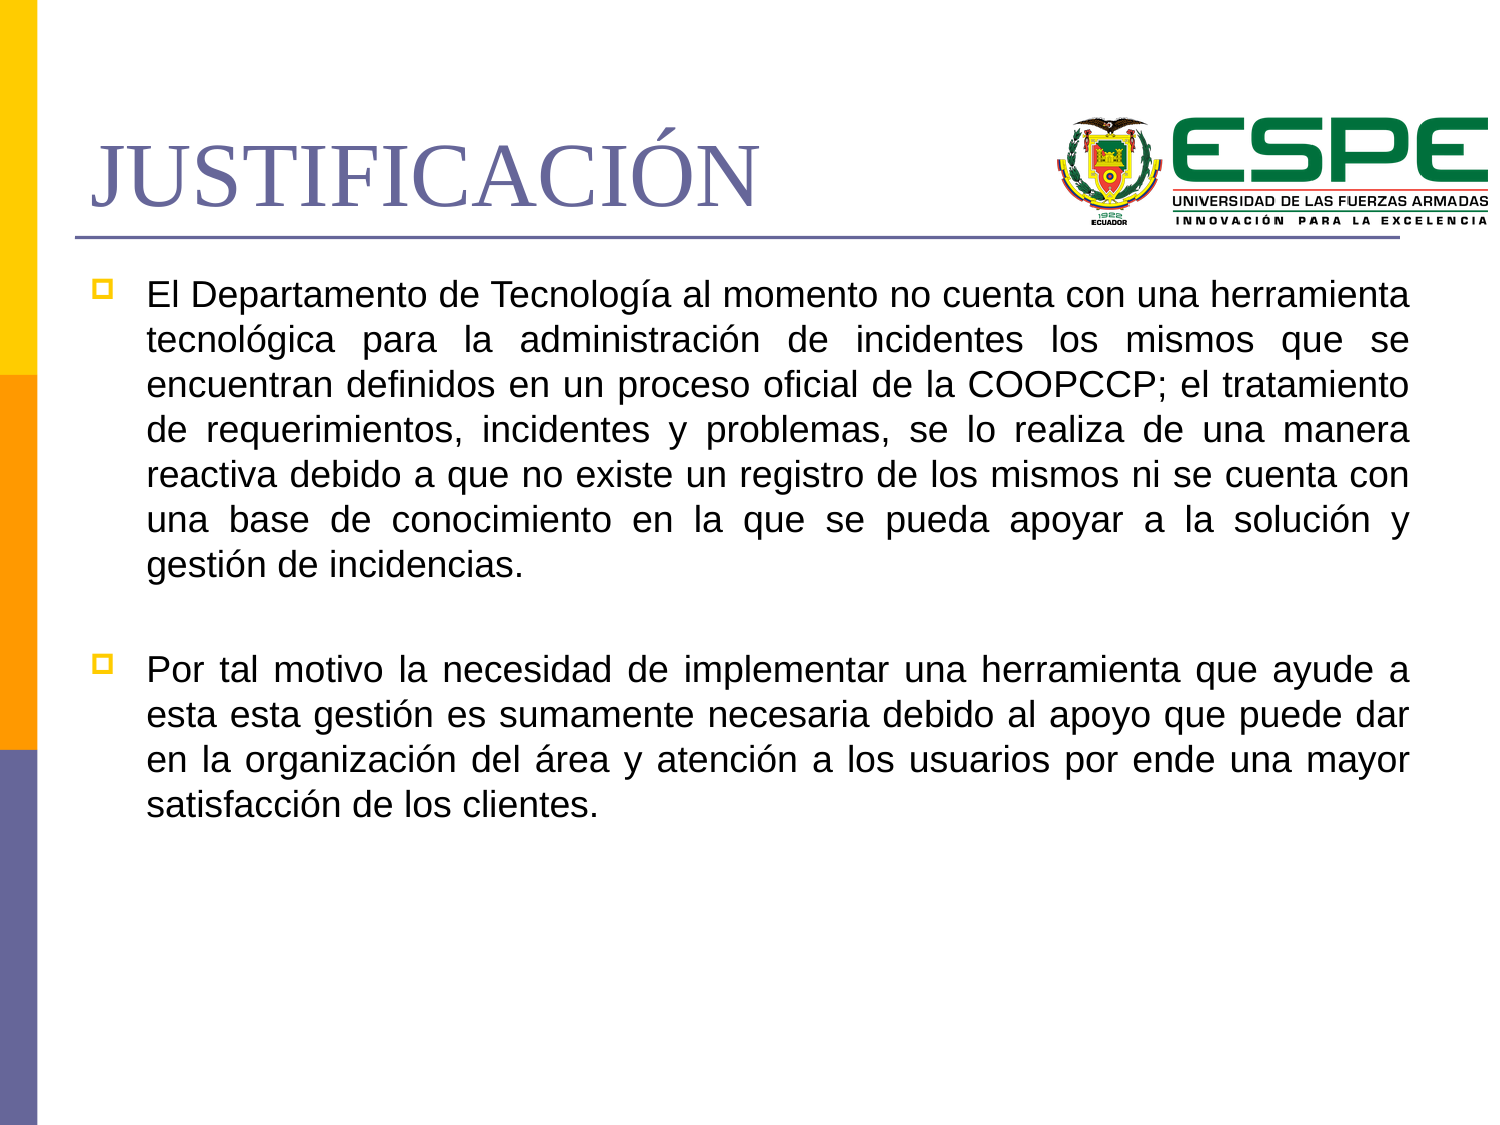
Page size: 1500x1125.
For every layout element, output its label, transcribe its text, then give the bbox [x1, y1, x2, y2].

list El Departamento de Tecnología al momento no cuenta con una herramienta tecnológica para la administración de incidentes los mismos que se encuentran definidos en un proceso oficial de la COOPCCP; el tratamiento de requerimientos, incidentes y problemas, se lo realiza de una manera reactiva debido a que no existe un registro de los mismos ni se cuenta con una base de conocimiento en la que se pueda apoyar a la solución y gestión de incidencias. Por tal motivo la necesidad de implementar una herramienta que ayude a esta esta gestión es sumamente necesaria debido al apoyo que puede dar en la organización del área y atención a los usuarios por ende una mayor satisfacción de los clientes. [75, 262, 1425, 1006]
title JUSTIFICACIÓN [75, 45, 1425, 233]
picture [1056, 113, 1495, 232]
